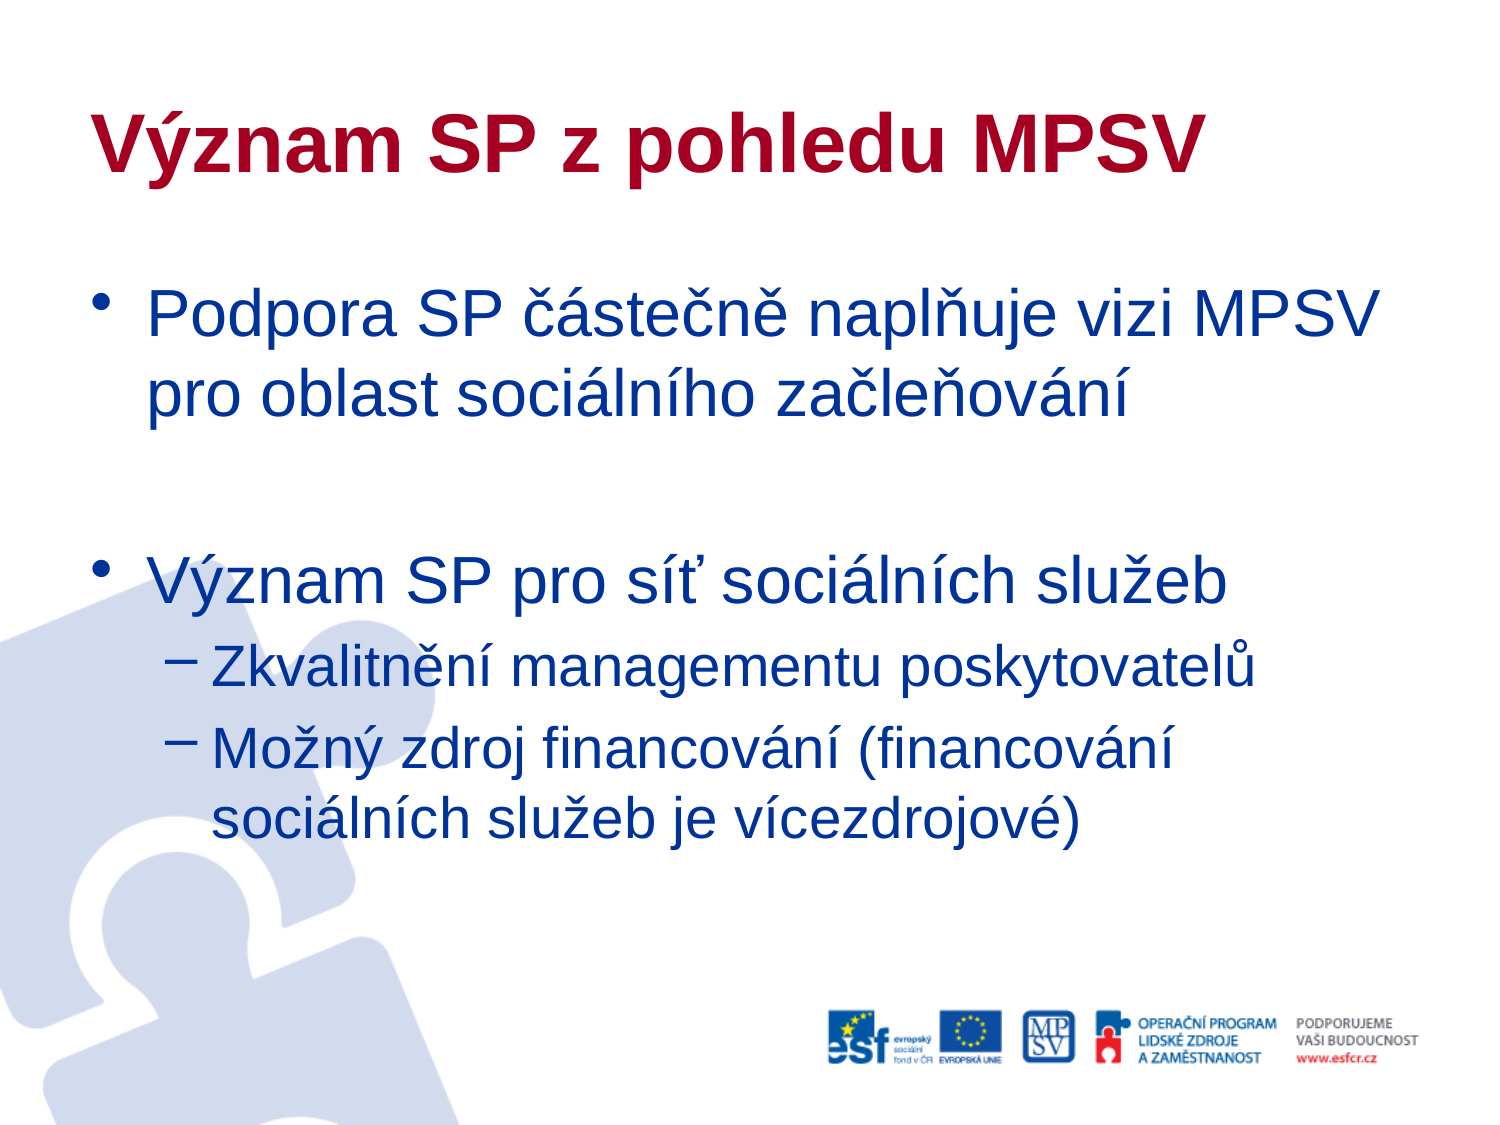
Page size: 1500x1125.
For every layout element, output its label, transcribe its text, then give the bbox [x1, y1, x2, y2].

title Význam SP z pohledu MPSV [75, 45, 1425, 233]
picture [0, 0, 1500, 1125]
list Podpora SP částečně naplňuje vizi MPSV pro oblast sociálního začleňování Význam SP pro síť sociálních služeb Zkvalitnění managementu poskytovatelů Možný zdroj financování (financování sociálních služeb je vícezdrojové) [75, 262, 1425, 1005]
